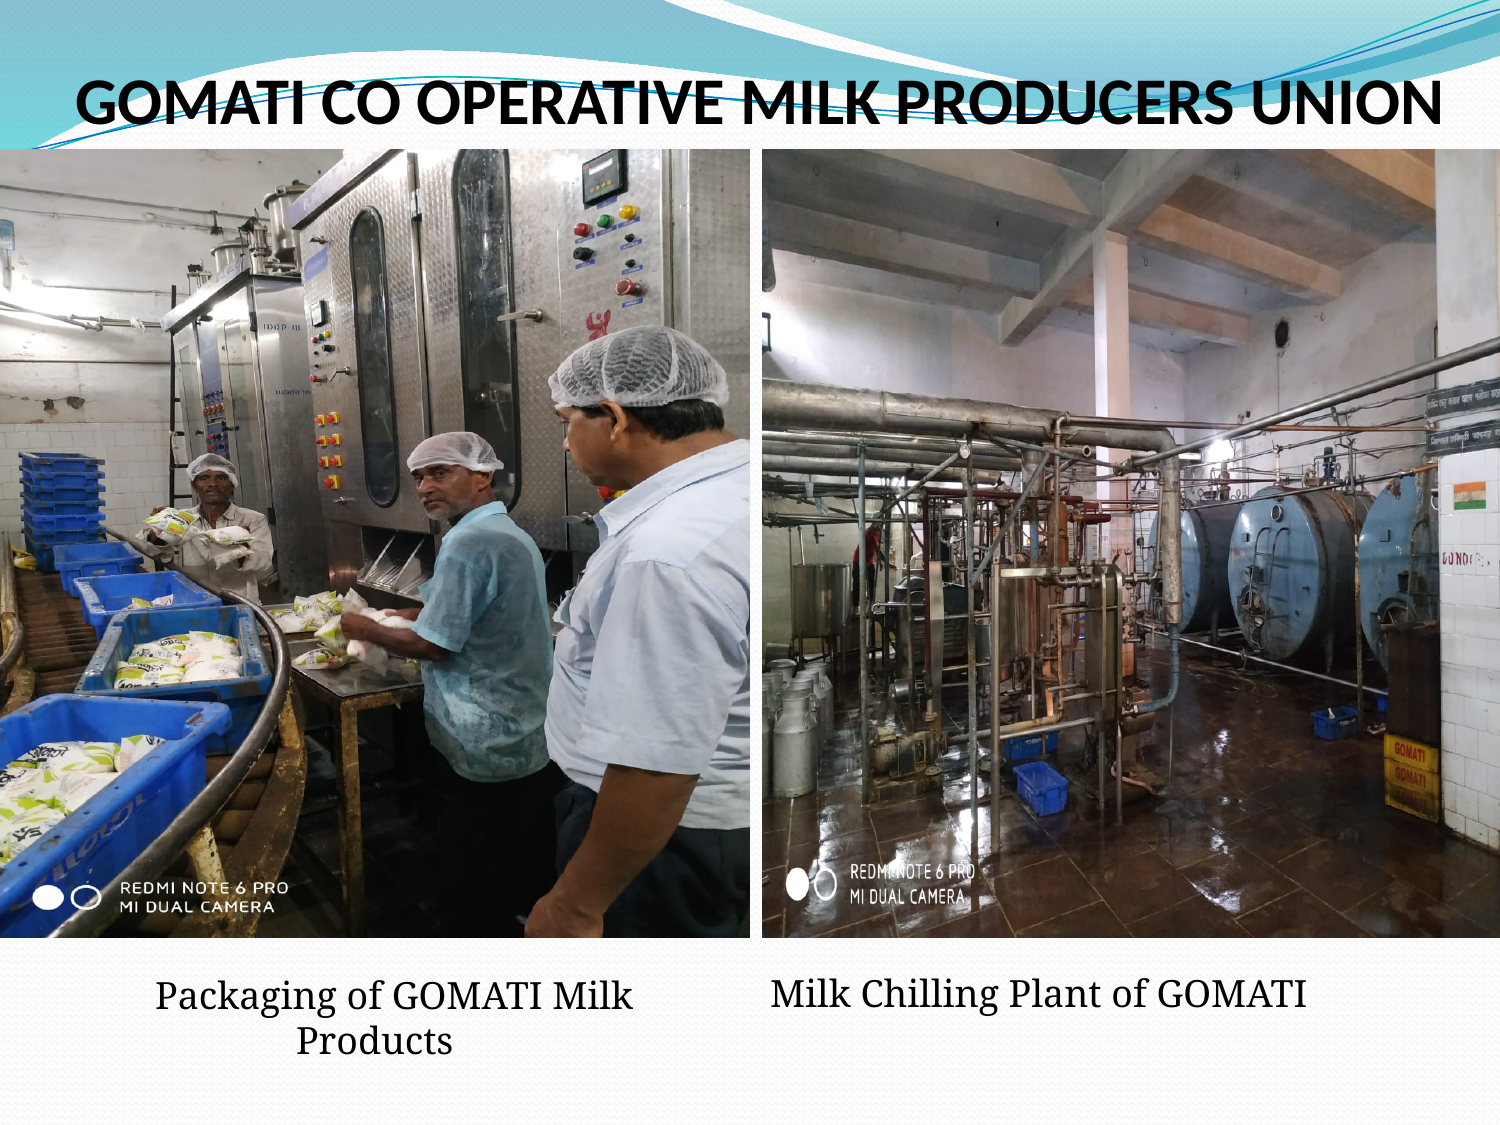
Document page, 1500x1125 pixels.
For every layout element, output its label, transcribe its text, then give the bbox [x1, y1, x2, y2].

text_box Packaging of GOMATI Milk Products [37, 964, 713, 1070]
title GOMATI CO OPERATIVE MILK PRODUCERS UNION [0, 50, 1500, 138]
text_box Milk Chilling Plant of GOMATI [687, 962, 1400, 1023]
picture [0, 149, 751, 938]
picture [762, 149, 1500, 938]
